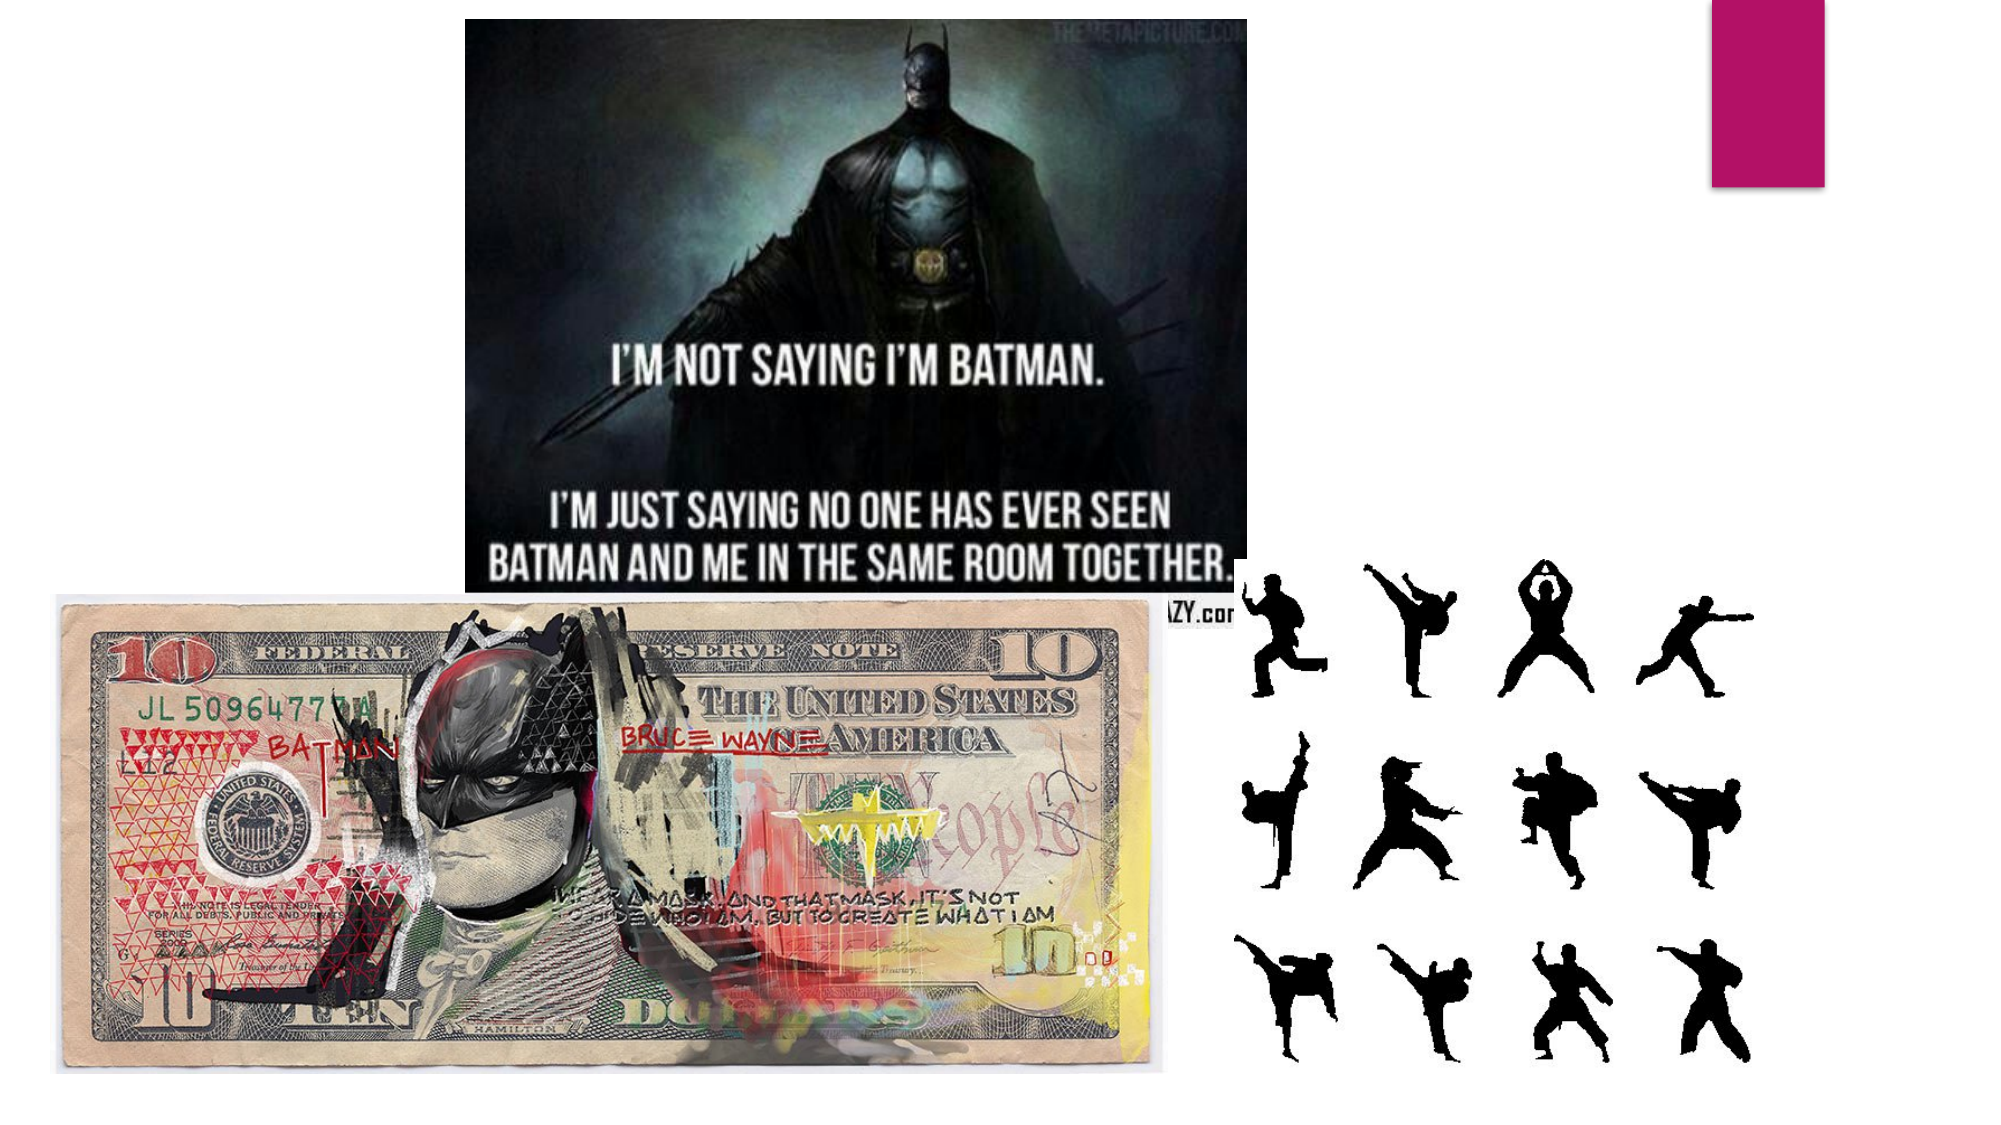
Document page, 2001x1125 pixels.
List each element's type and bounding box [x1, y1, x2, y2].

picture [50, 18, 1754, 1086]
